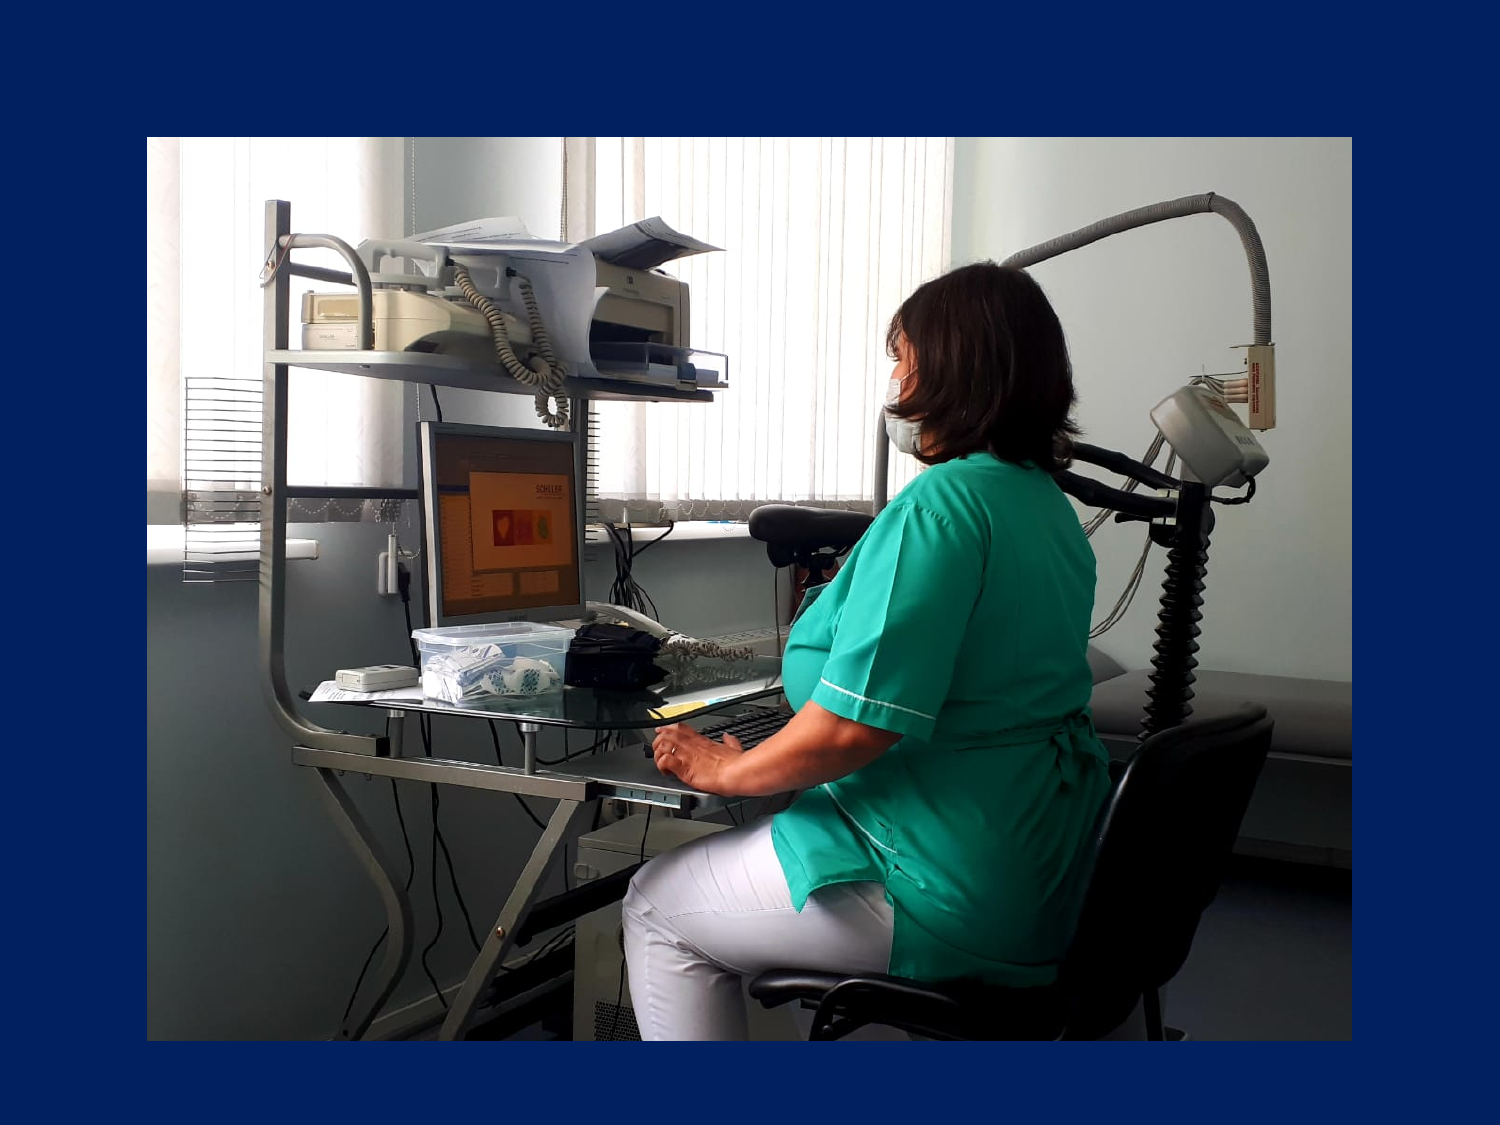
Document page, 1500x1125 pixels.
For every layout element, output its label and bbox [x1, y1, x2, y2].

list [147, 136, 1352, 1041]
